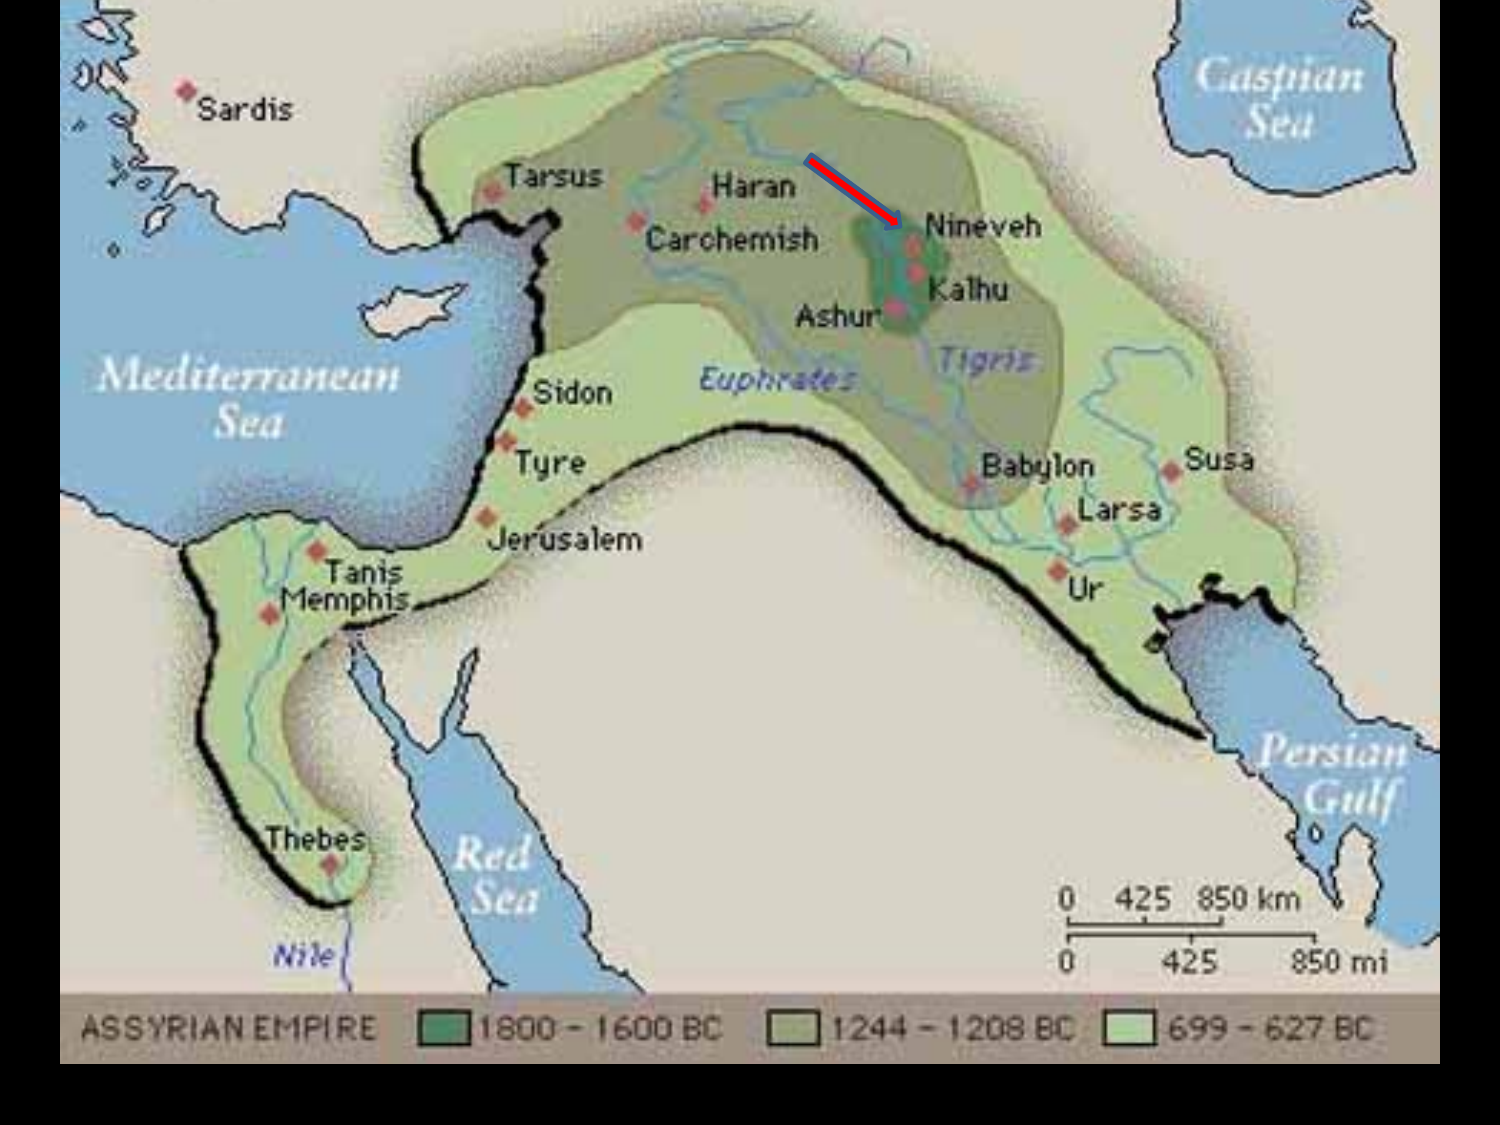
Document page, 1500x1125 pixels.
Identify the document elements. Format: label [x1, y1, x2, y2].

picture [59, 0, 1441, 1064]
